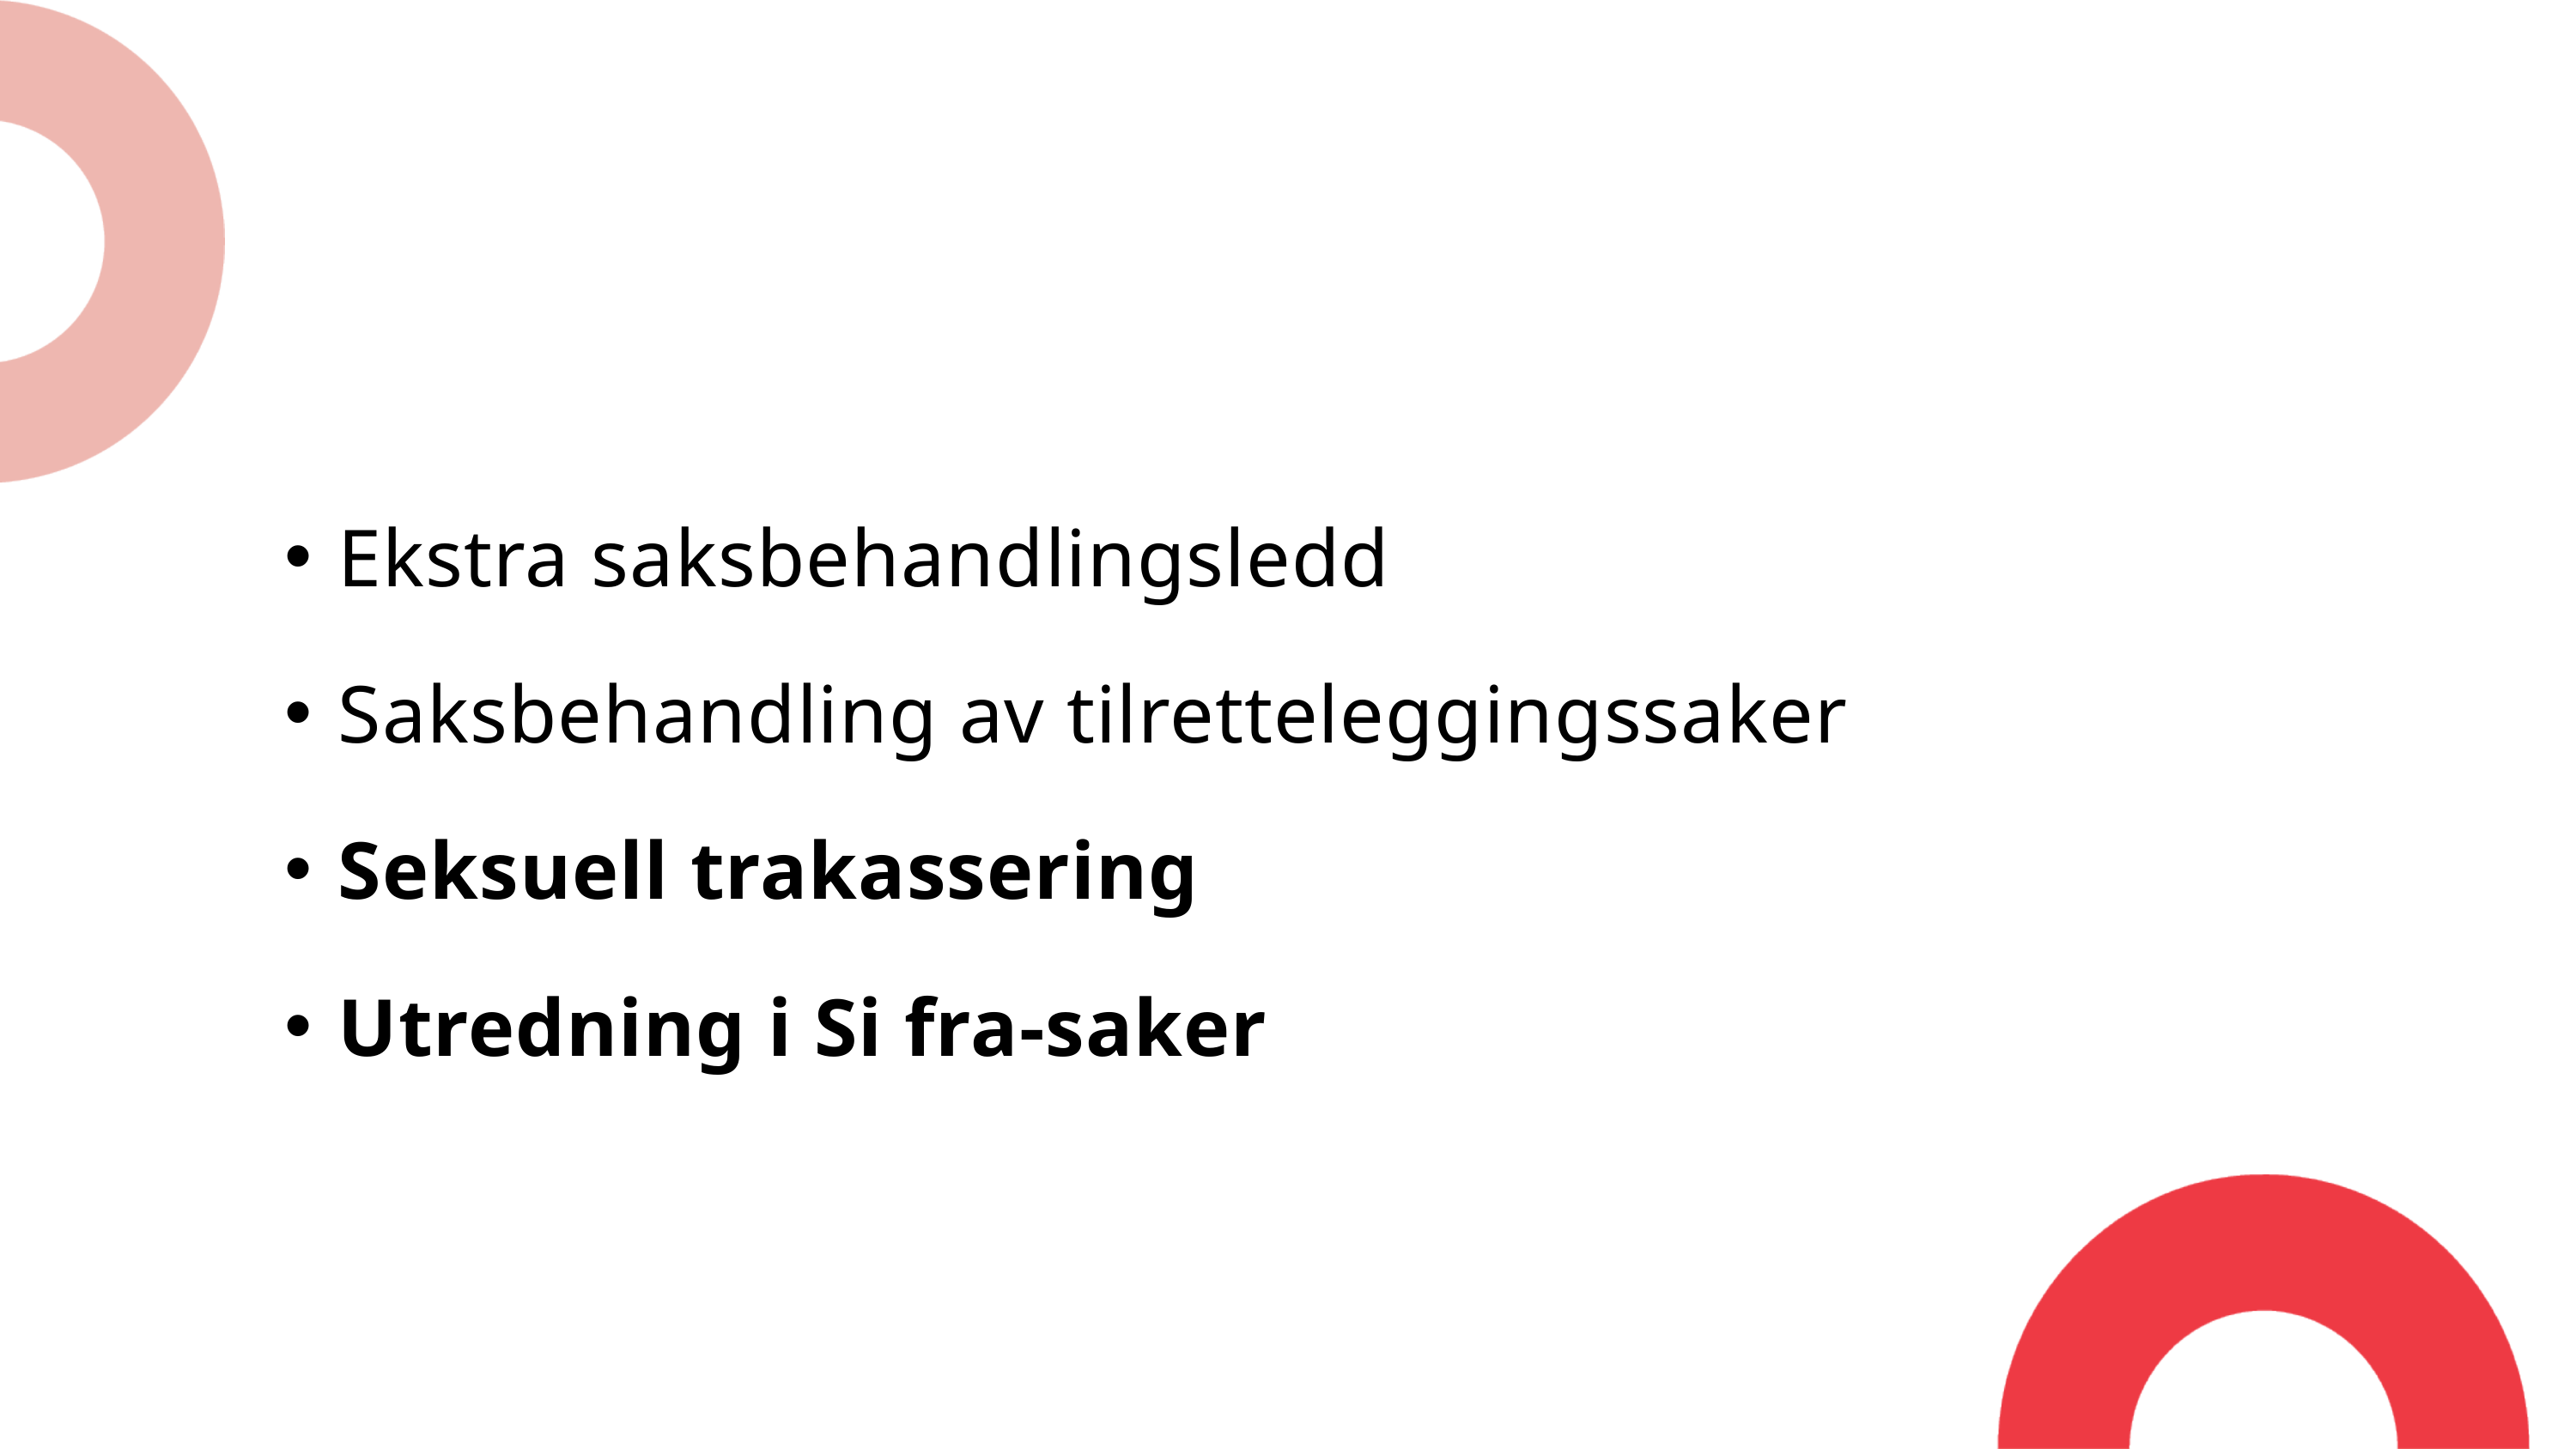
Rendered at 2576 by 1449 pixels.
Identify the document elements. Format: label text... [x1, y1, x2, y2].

text_box Ekstra saksbehandlingsledd Saksbehandling av tilretteleggingssaker Seksuell trakassering Utredning i Si fra-saker [232, 446, 2345, 1072]
picture [1987, 1175, 2538, 1449]
picture [0, 0, 225, 485]
